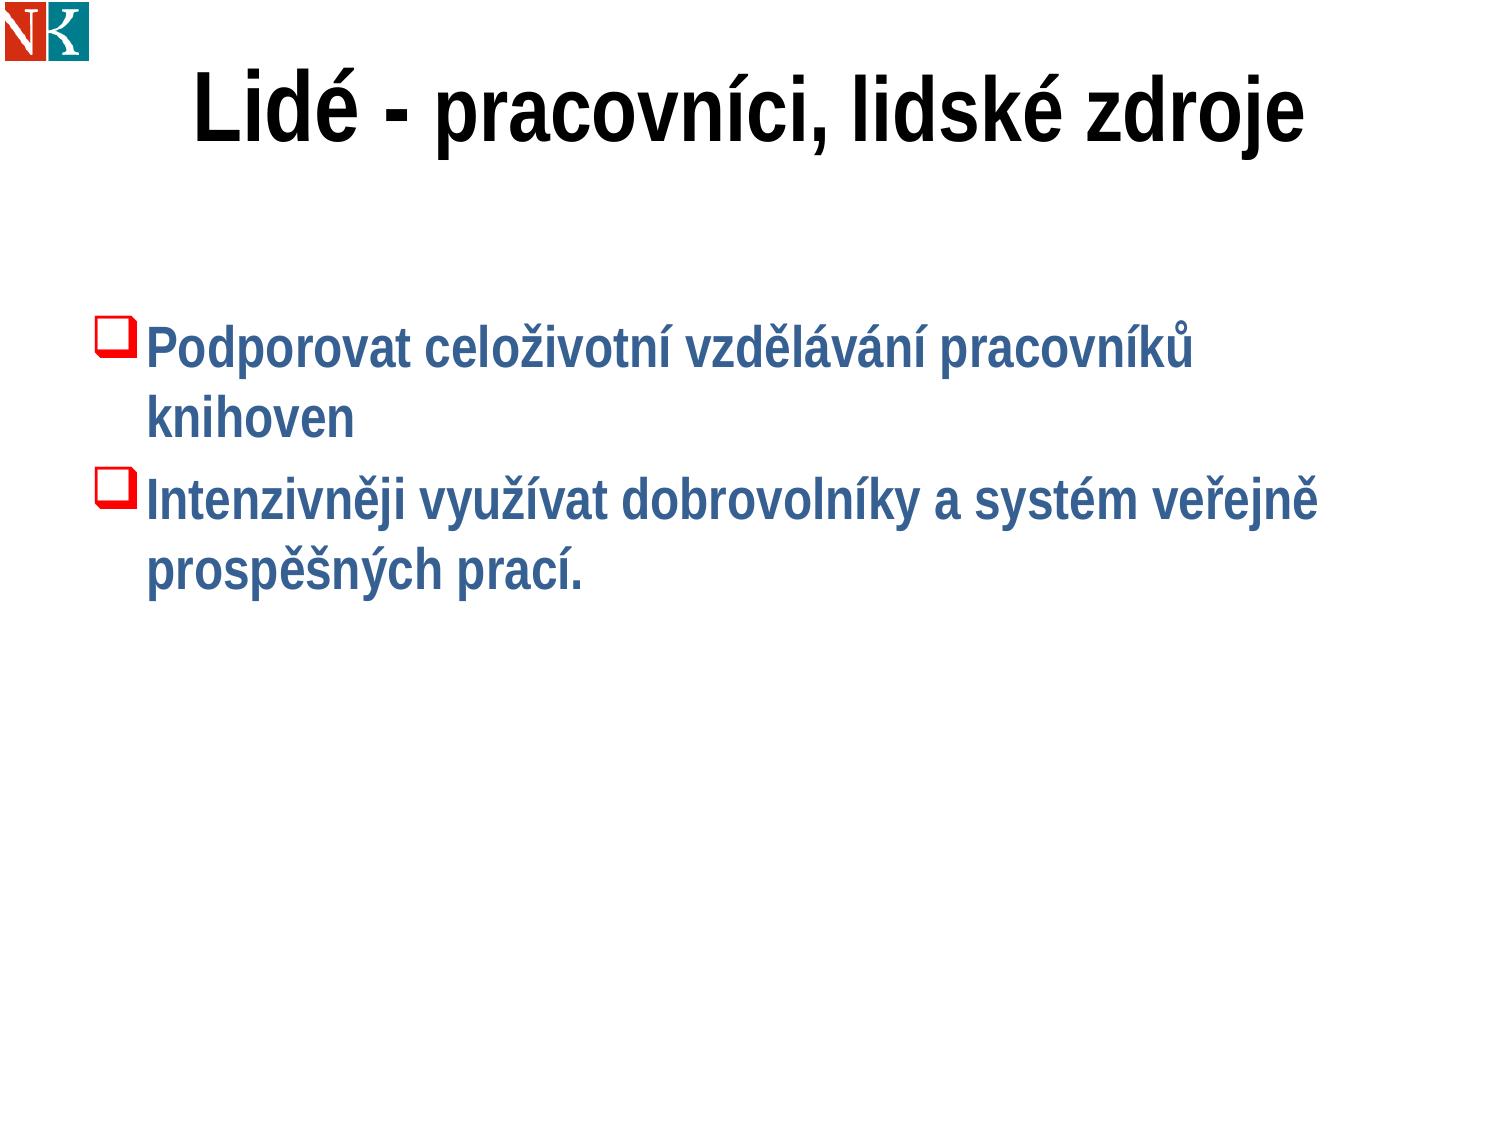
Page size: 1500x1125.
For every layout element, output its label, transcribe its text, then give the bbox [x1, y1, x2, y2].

list Podporovat celoživotní vzdělávání pracovníků knihoven Intenzivněji využívat dobrovolníky a systém veřejně prospěšných prací. [74, 219, 1426, 1006]
picture [5, 2, 89, 61]
title Lidé - pracovníci, lidské zdroje [74, 30, 1426, 173]
